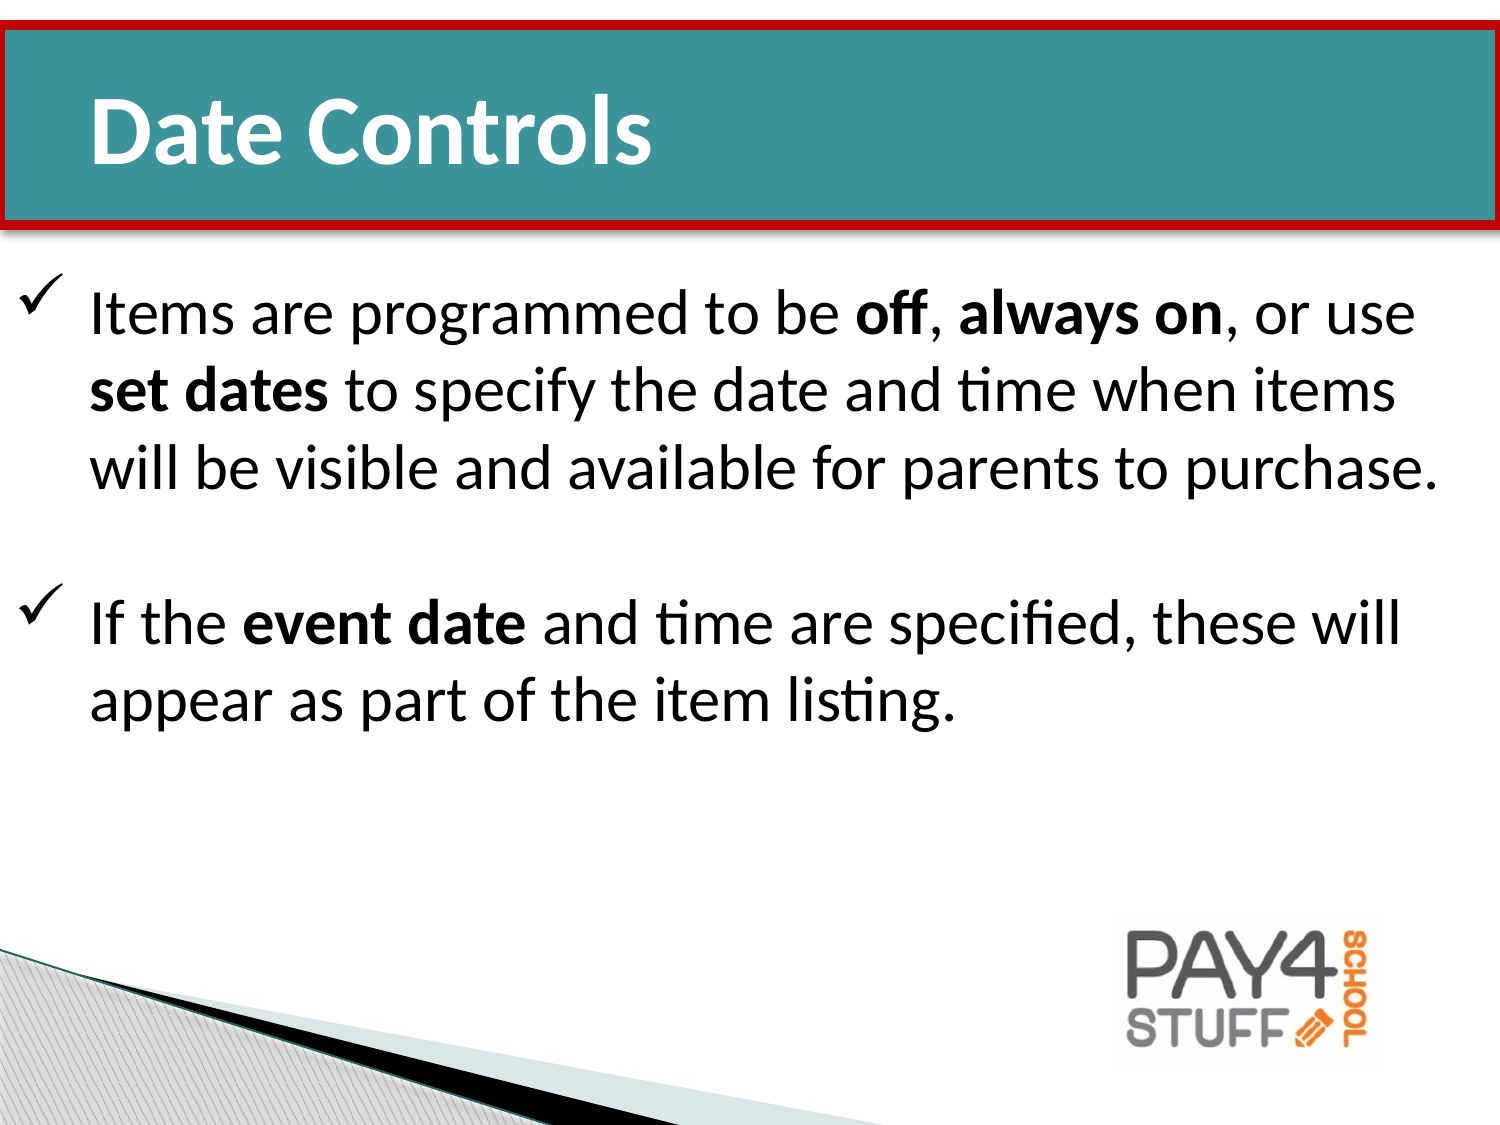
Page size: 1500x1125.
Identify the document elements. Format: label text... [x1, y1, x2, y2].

text_box Items are programmed to be off, always on, or use set dates to specify the date and time when items will be visible and available for parents to purchase. If the event date and time are specified, these will appear as part of the item listing. [0, 262, 1500, 897]
text_box Date Controls [0, 20, 1500, 229]
picture [1112, 852, 1385, 1125]
